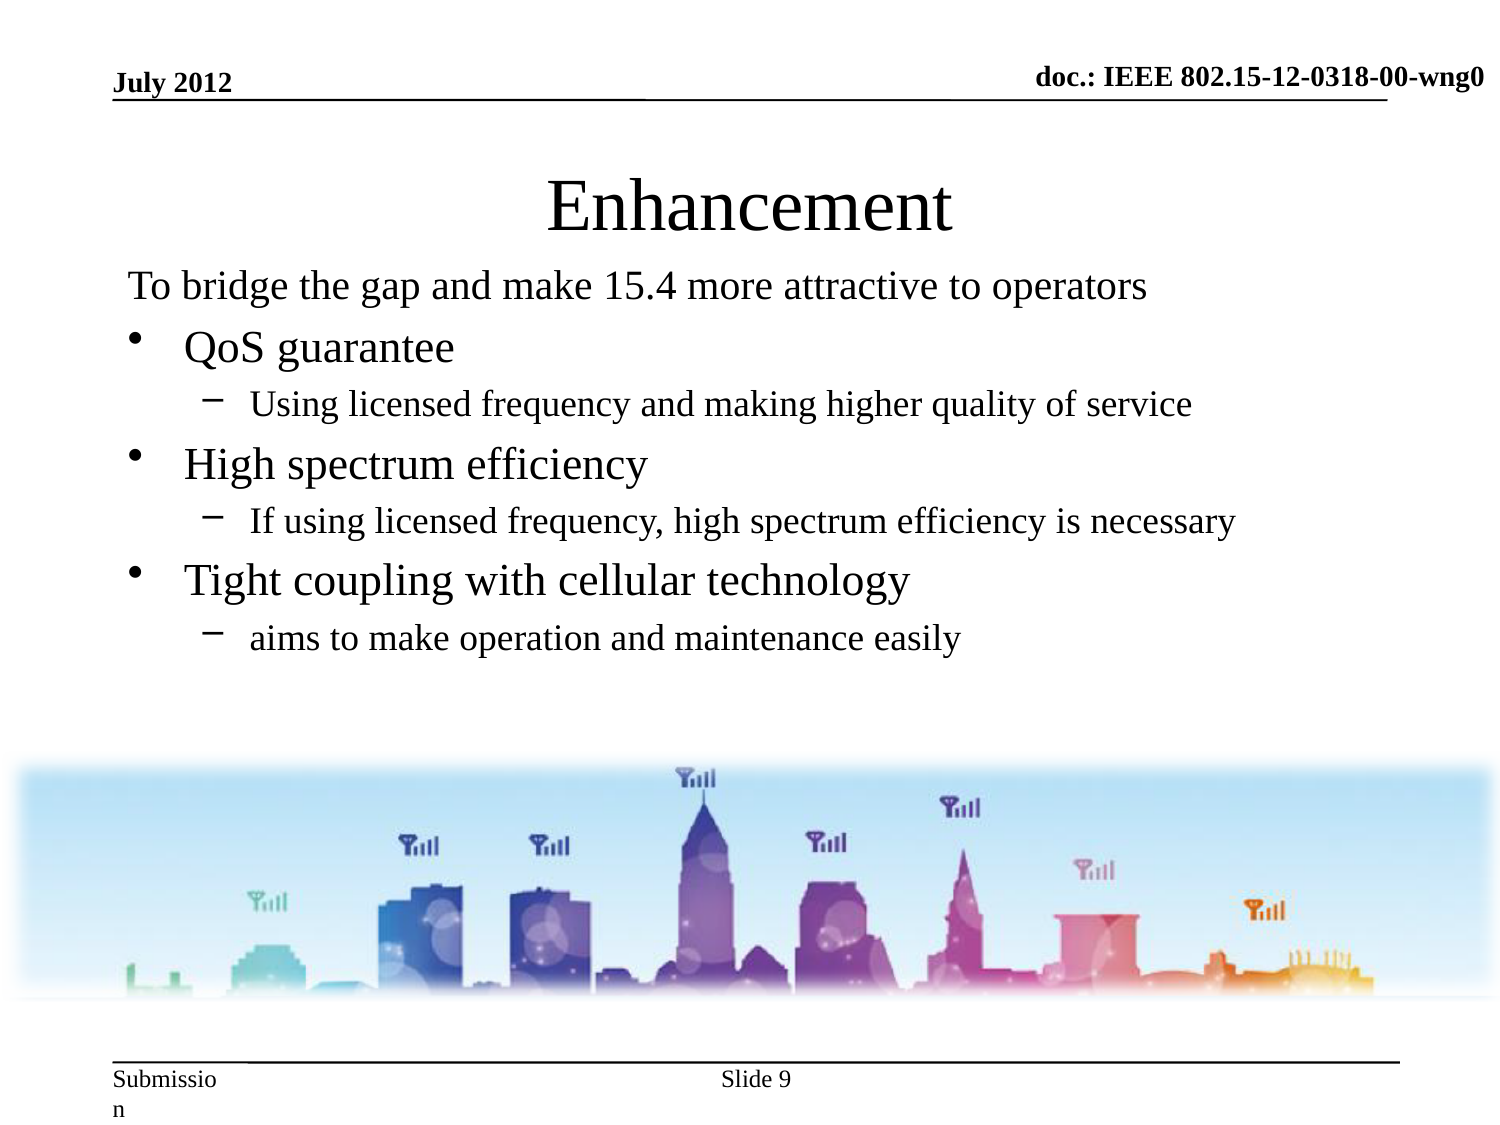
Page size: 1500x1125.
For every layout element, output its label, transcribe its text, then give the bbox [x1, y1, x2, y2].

picture [2, 751, 1500, 1002]
slide_number Slide 9 [712, 1061, 800, 1093]
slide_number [112, 62, 376, 99]
title Enhancement [112, 112, 1388, 249]
list To bridge the gap and make 15.4 more attractive to operators QoS guarantee Using licensed frequency and making higher quality of service High spectrum efficiency If using licensed frequency, high spectrum efficiency is necessary Tight coupling with cellular technology aims to make operation and maintenance easily [112, 249, 1388, 749]
